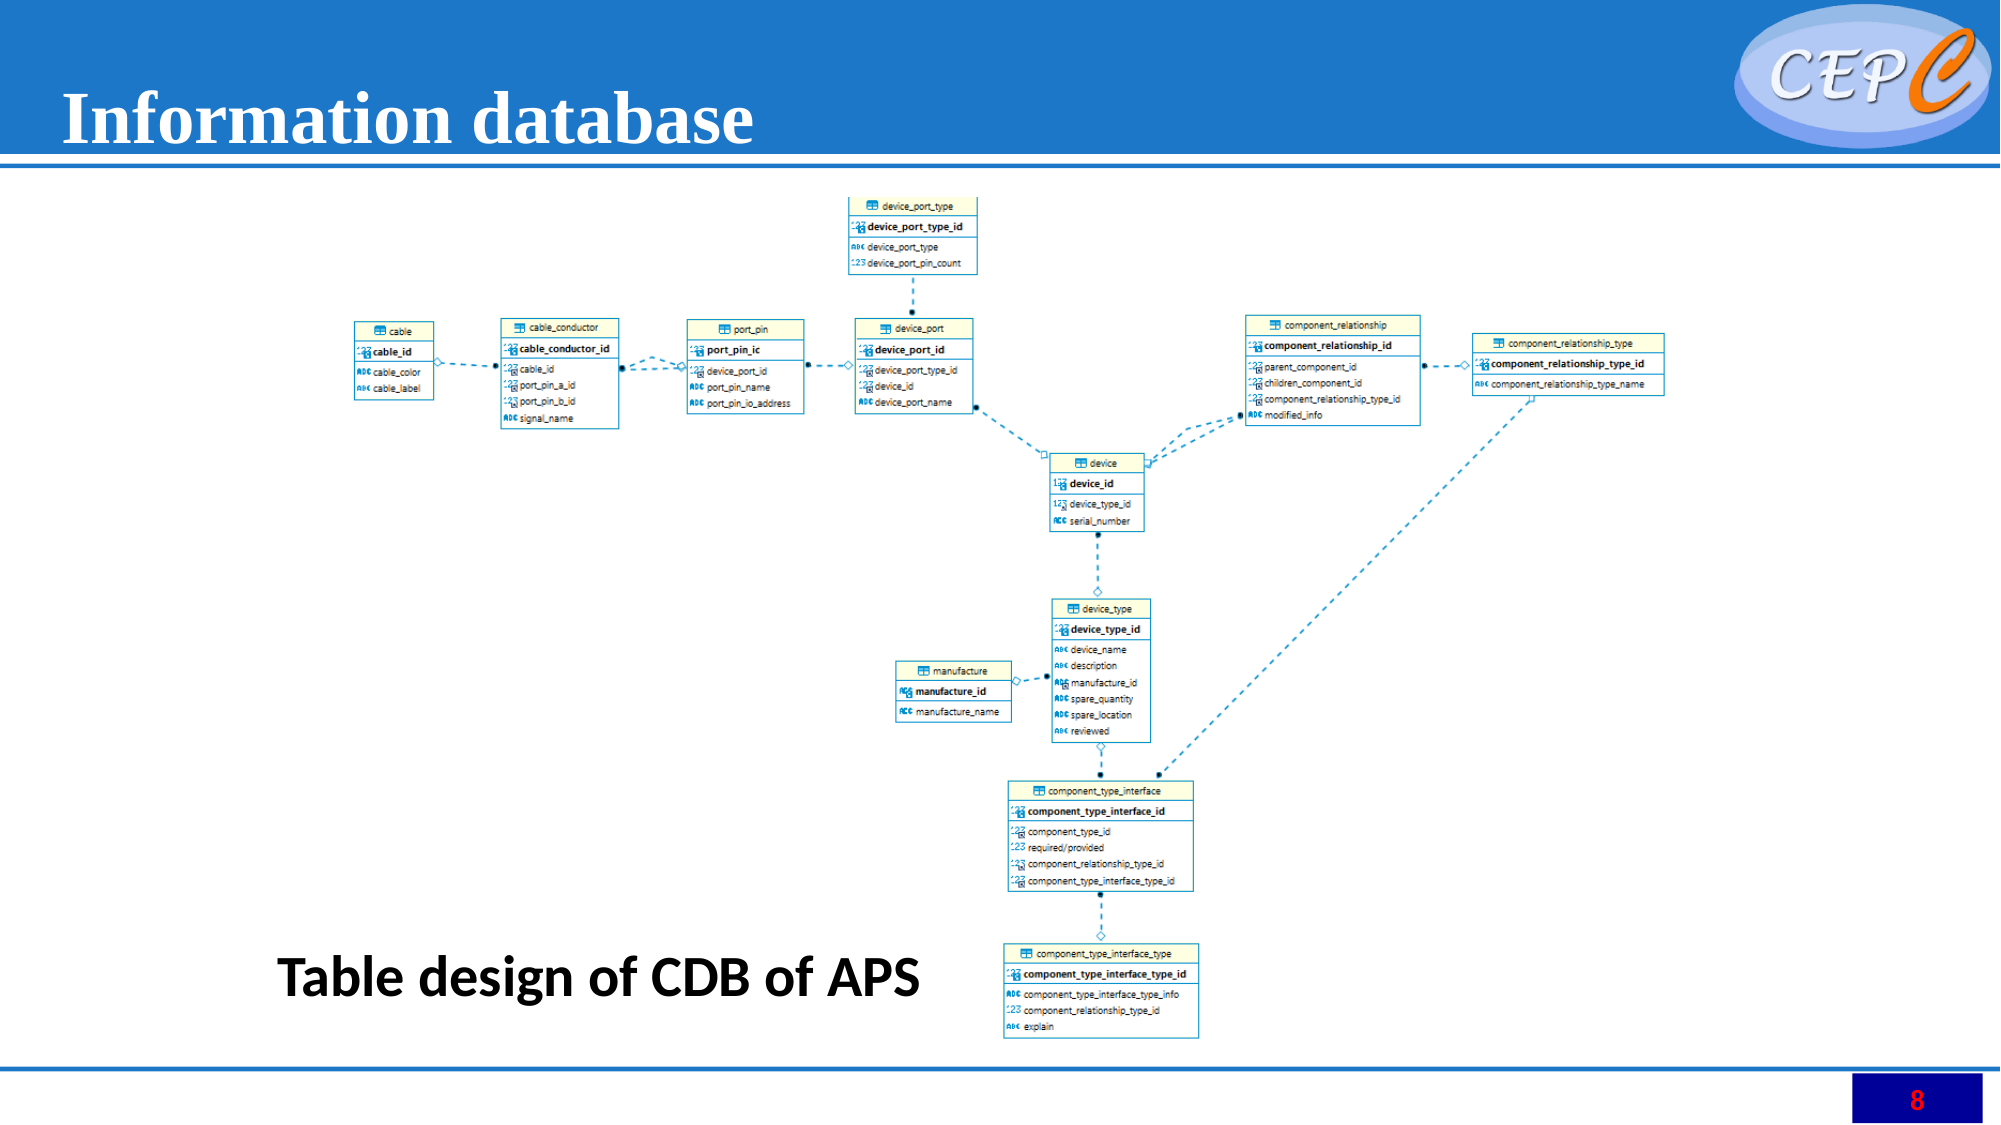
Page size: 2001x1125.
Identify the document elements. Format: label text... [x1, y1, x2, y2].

title Information database [46, 16, 1747, 164]
picture [1728, 0, 1997, 154]
text_box Table design of CDB of APS [216, 931, 339, 1016]
picture [339, 197, 1669, 1044]
